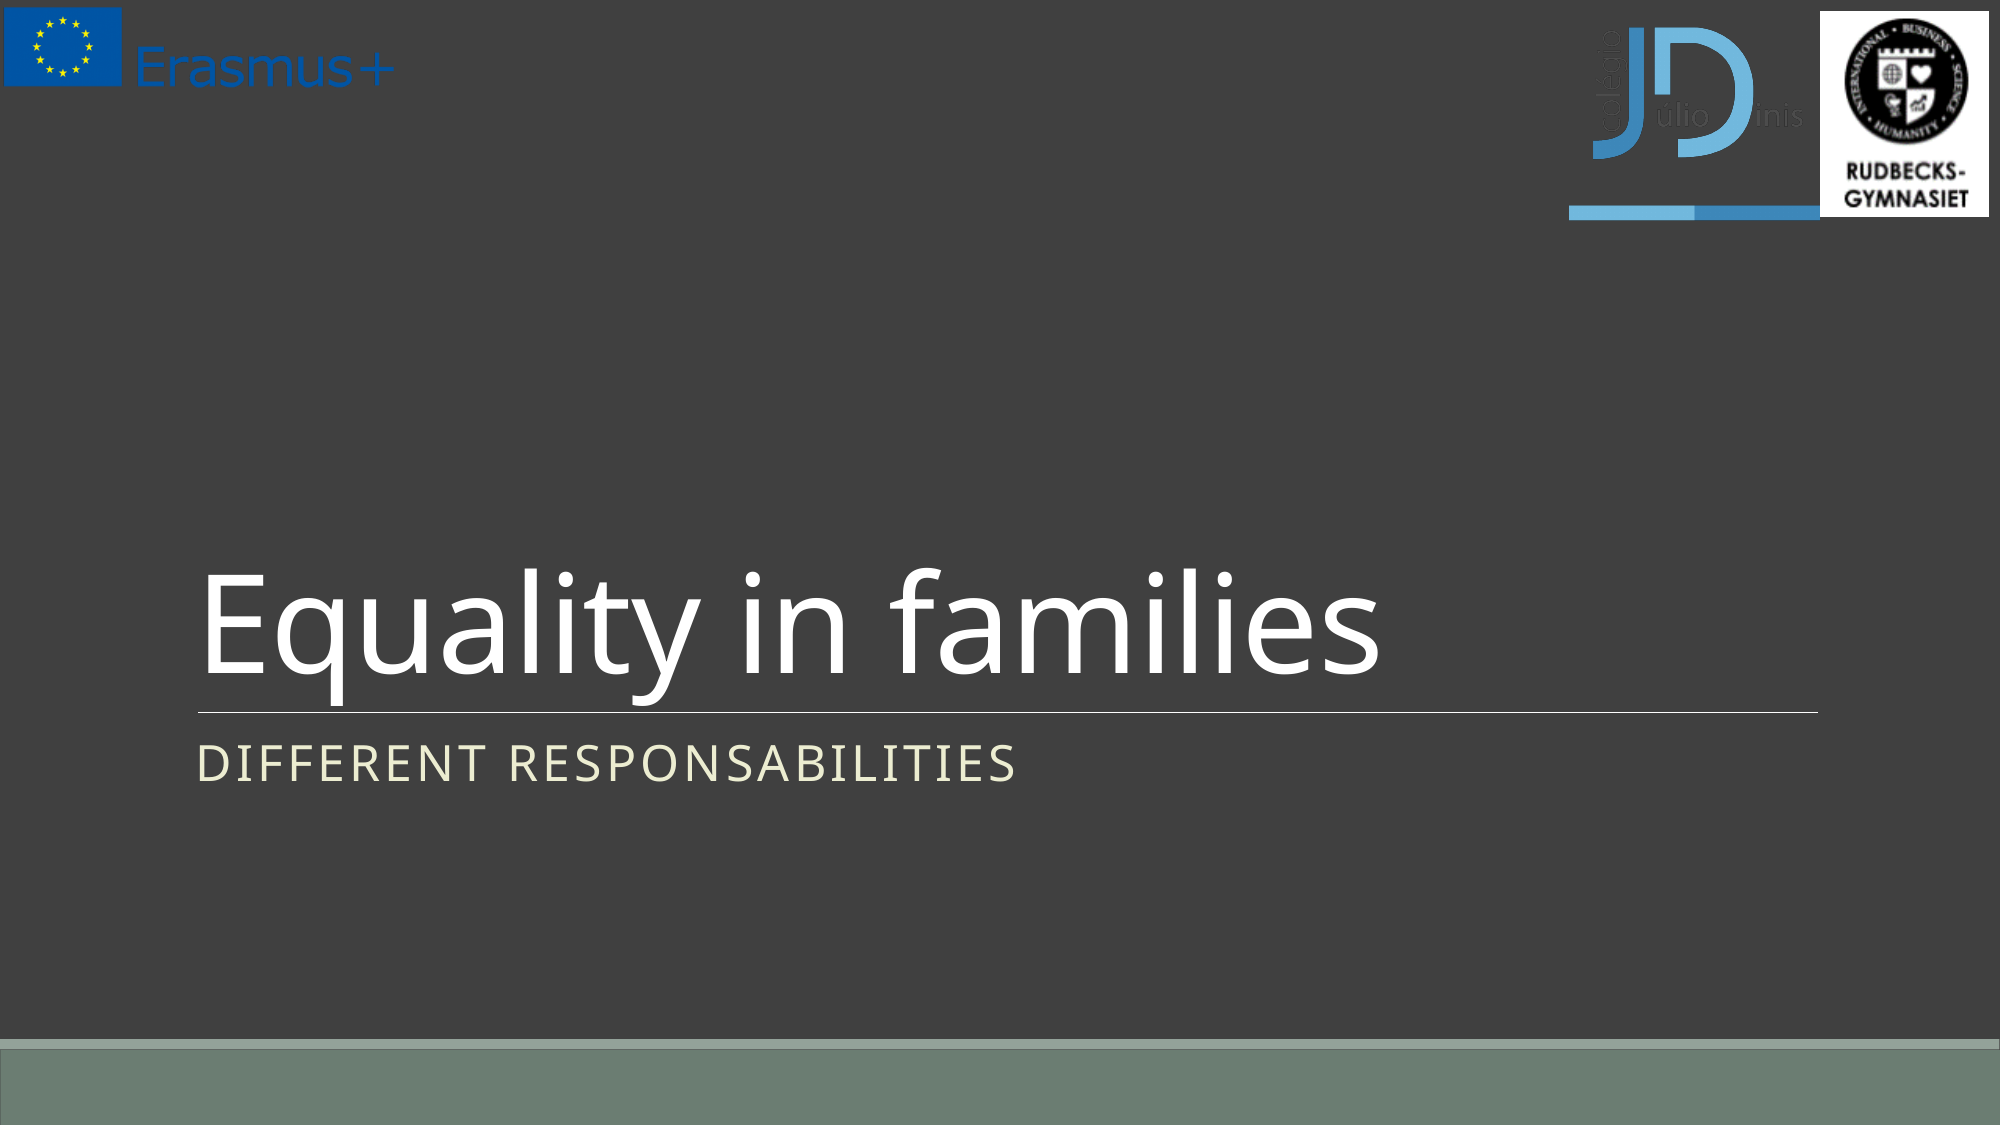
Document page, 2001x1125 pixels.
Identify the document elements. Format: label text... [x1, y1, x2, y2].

title Equality in families [180, 124, 1830, 710]
picture [0, 0, 416, 164]
subtitle Different responsabilities [180, 730, 1831, 919]
picture [1568, 0, 1990, 222]
